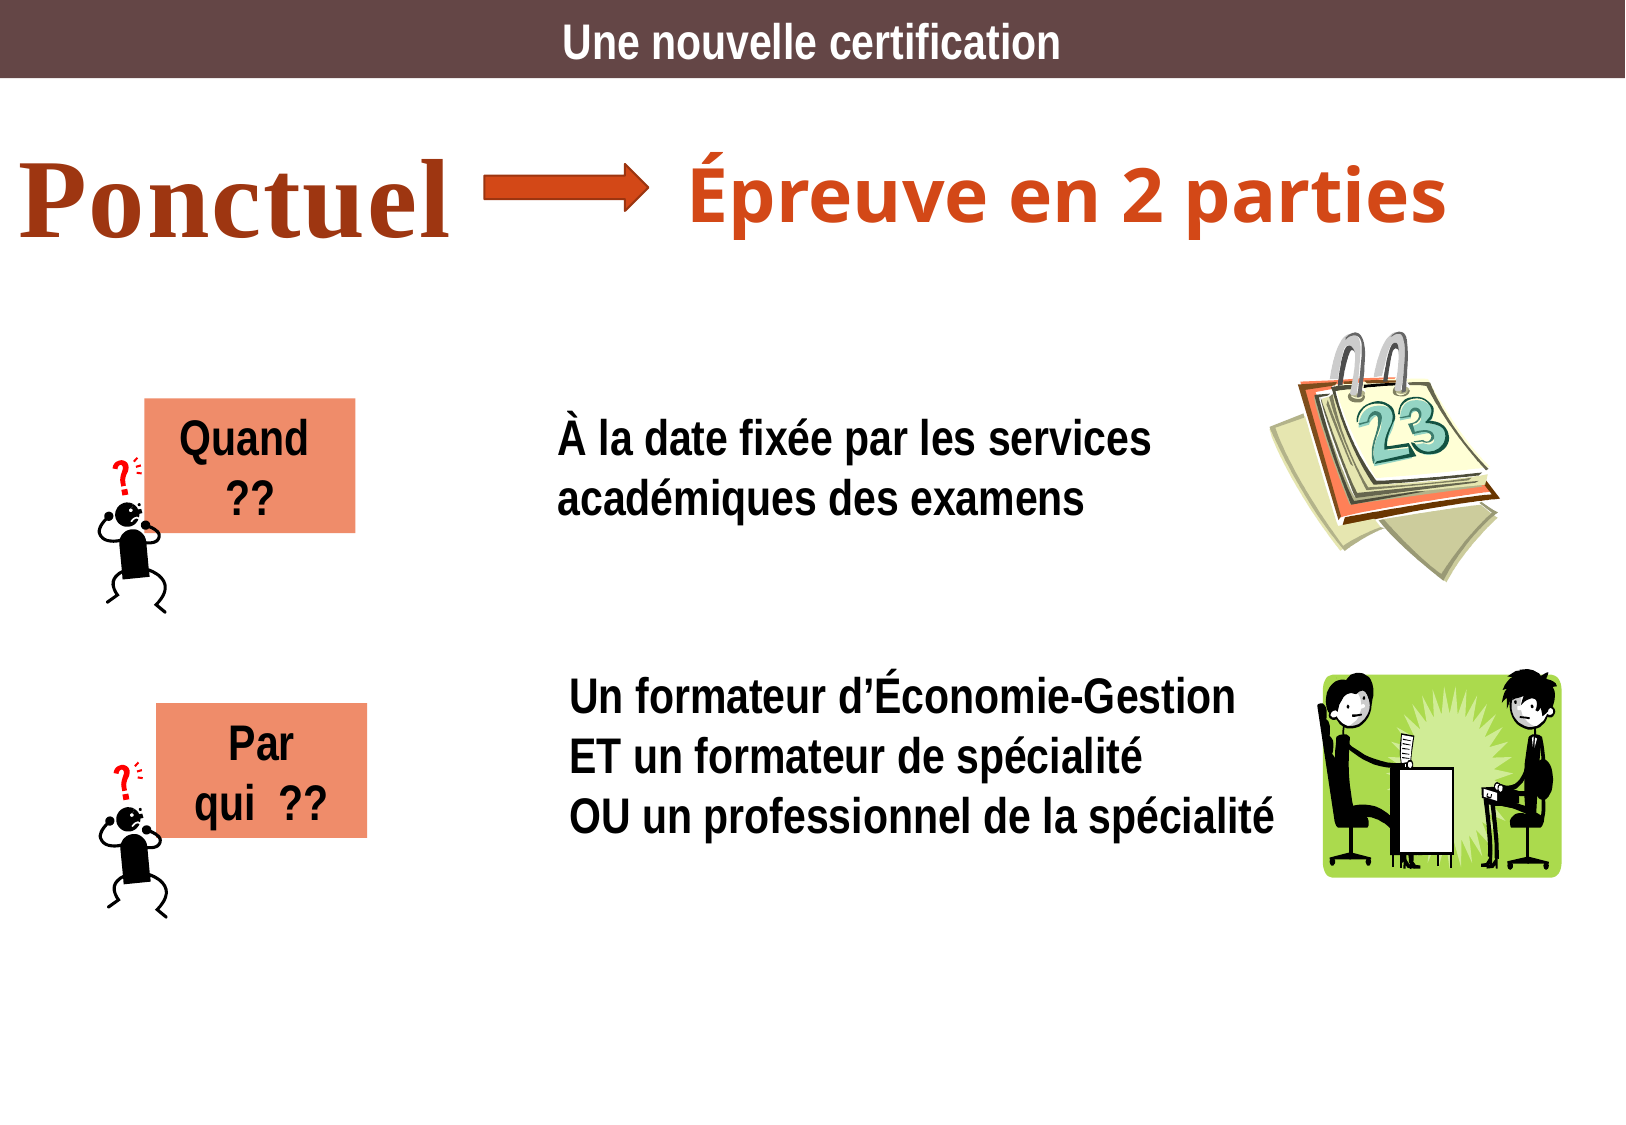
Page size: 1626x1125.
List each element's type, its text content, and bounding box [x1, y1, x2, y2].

text_box Une nouvelle certification [0, 0, 1625, 79]
text_box À la date fixée par les services académiques des examens [542, 398, 1263, 534]
text_box Quand ?? [144, 398, 356, 534]
picture [1316, 667, 1563, 880]
text_box Un formateur d’Économie-Gestion ET un formateur de spécialité OU un professionnel de la spécialité [554, 656, 1305, 851]
picture [96, 456, 169, 615]
text_box Ponctuel [3, 117, 467, 267]
text_box Épreuve en 2 parties [671, 140, 1516, 246]
picture [1269, 327, 1505, 587]
picture [97, 761, 170, 919]
text_box [483, 163, 650, 212]
text_box Par qui ?? [156, 703, 368, 838]
